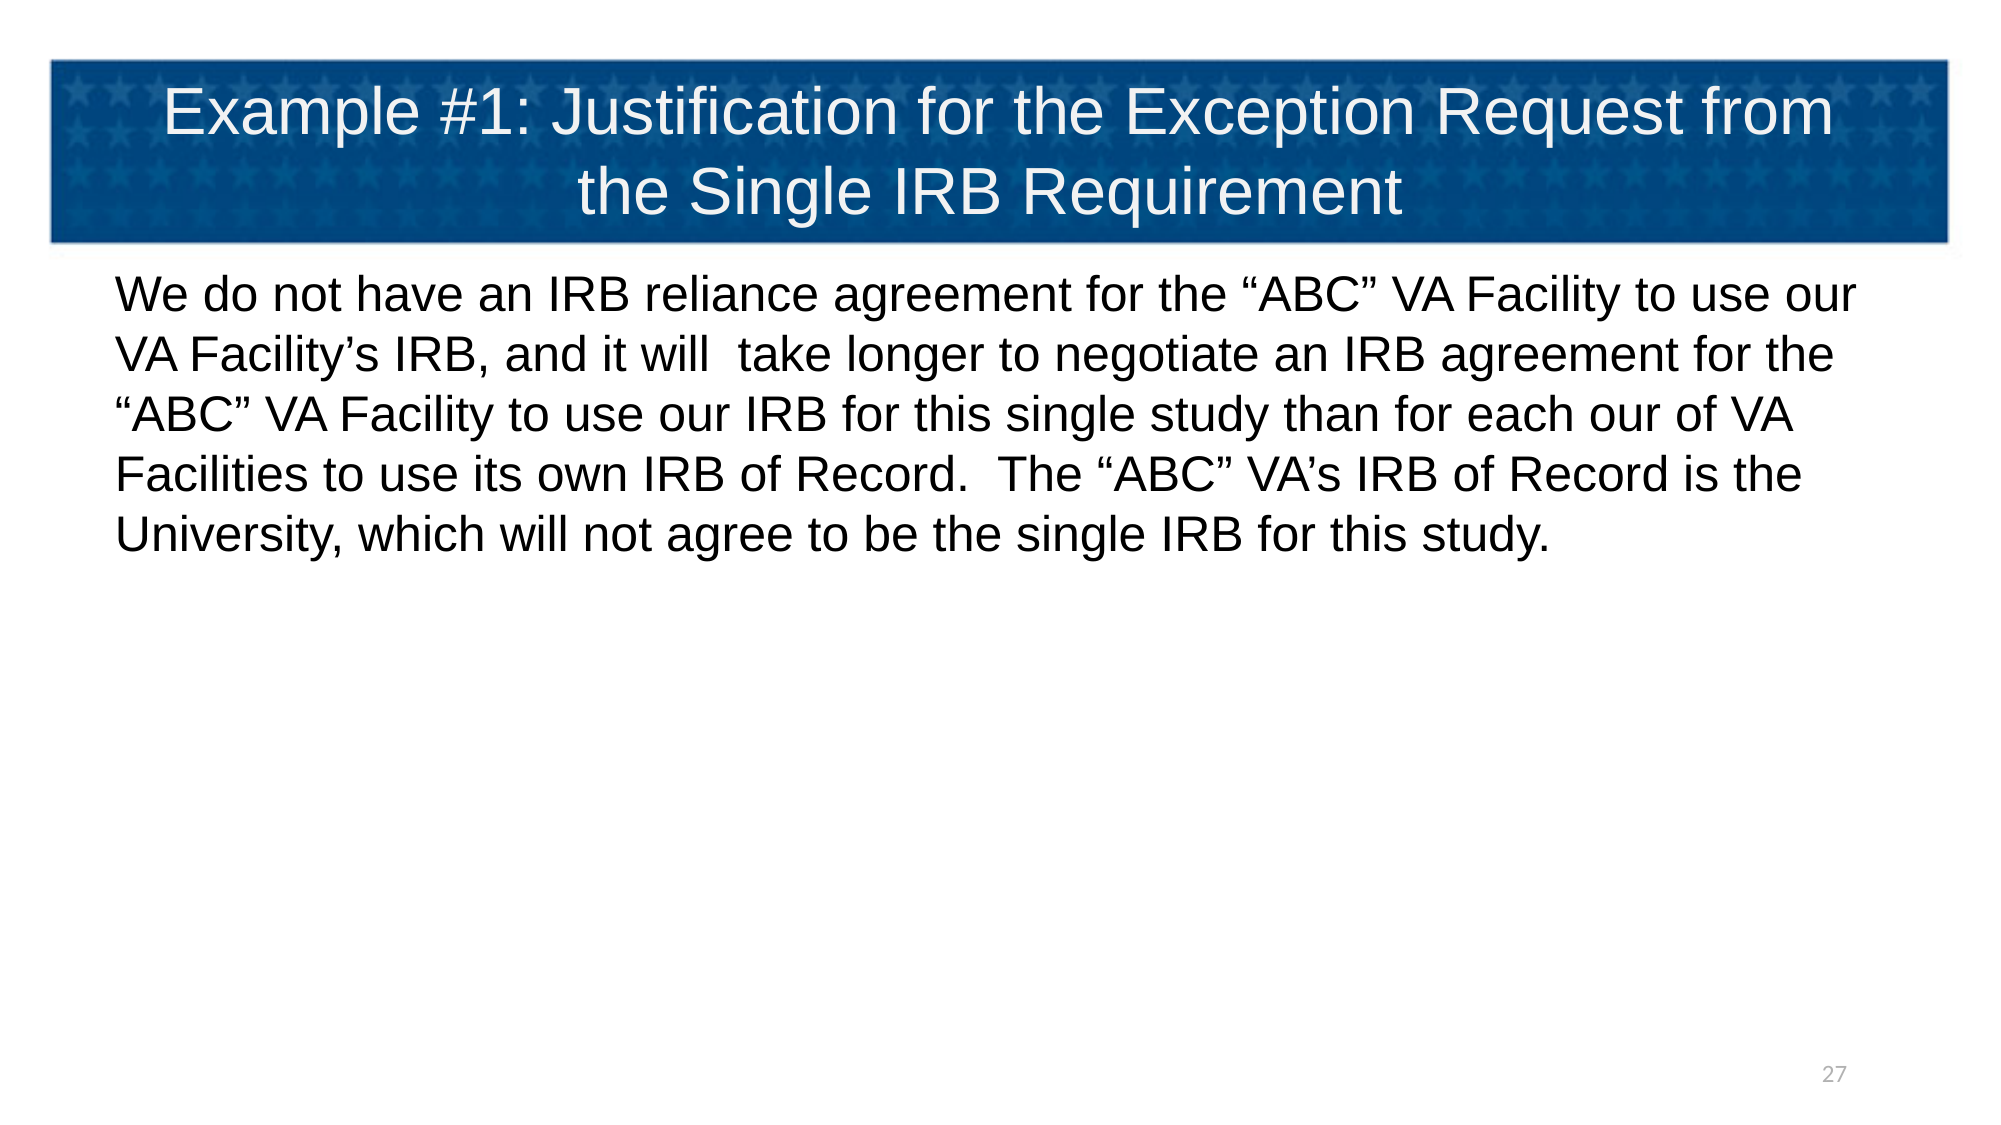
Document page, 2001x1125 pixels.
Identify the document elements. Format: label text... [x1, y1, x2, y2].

slide_number 27 [1412, 1042, 1863, 1103]
picture [0, 10, 2000, 270]
list We do not have an IRB reliance agreement for the “ABC” VA Facility to use our VA Facility’s IRB, and it will take longer to negotiate an IRB agreement for the “ABC” VA Facility to use our IRB for this single study than for each our of VA Facilities to use its own IRB of Record. The “ABC” VA’s IRB of Record is the University, which will not agree to be the single IRB for this study. [99, 254, 1900, 997]
title Example #1: Justification for the Exception Request from the Single IRB Requirement [99, 53, 1900, 242]
